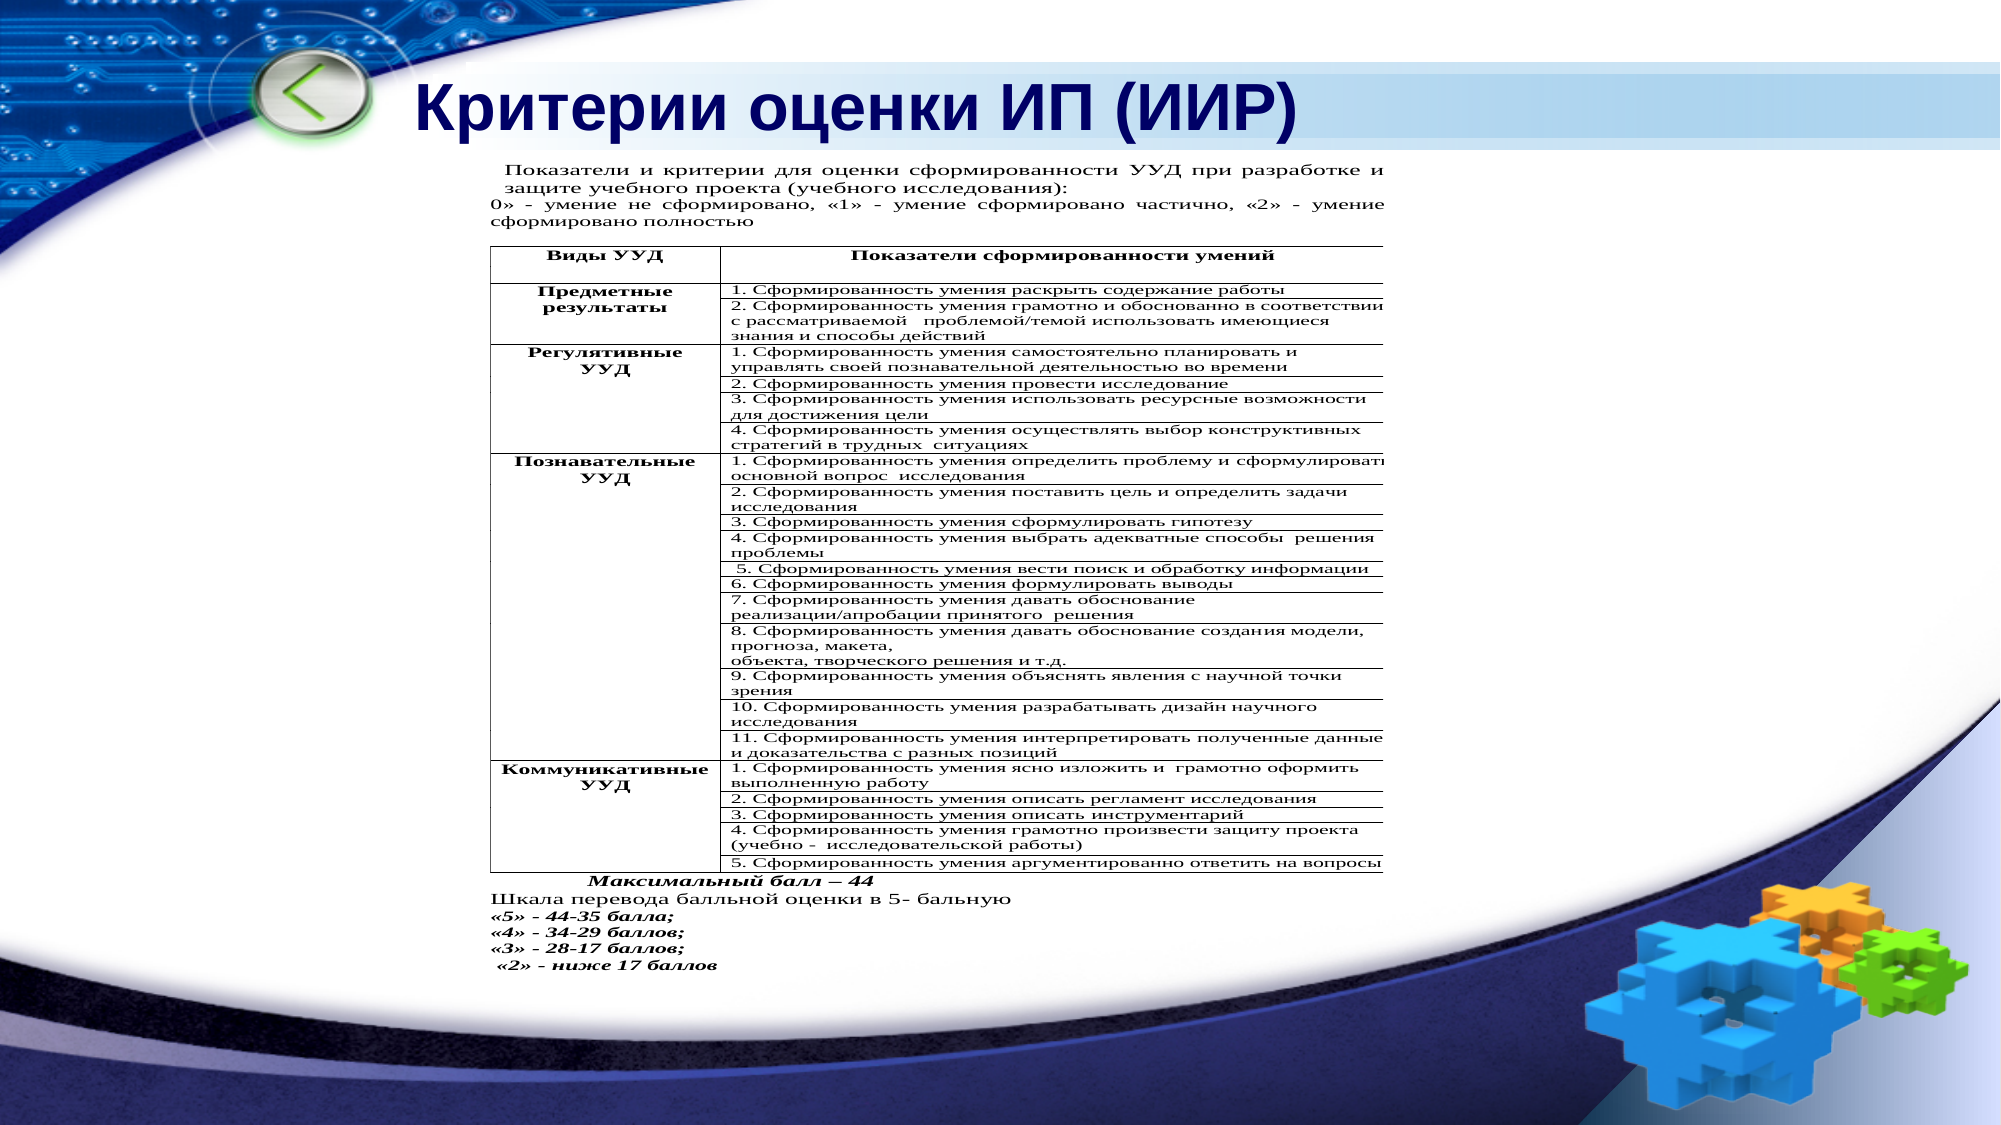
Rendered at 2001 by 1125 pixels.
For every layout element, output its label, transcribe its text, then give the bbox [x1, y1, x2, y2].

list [490, 161, 1384, 976]
title Критерии оценки ИП (ИИР) [399, 57, 1917, 150]
picture [0, 0, 2001, 1125]
